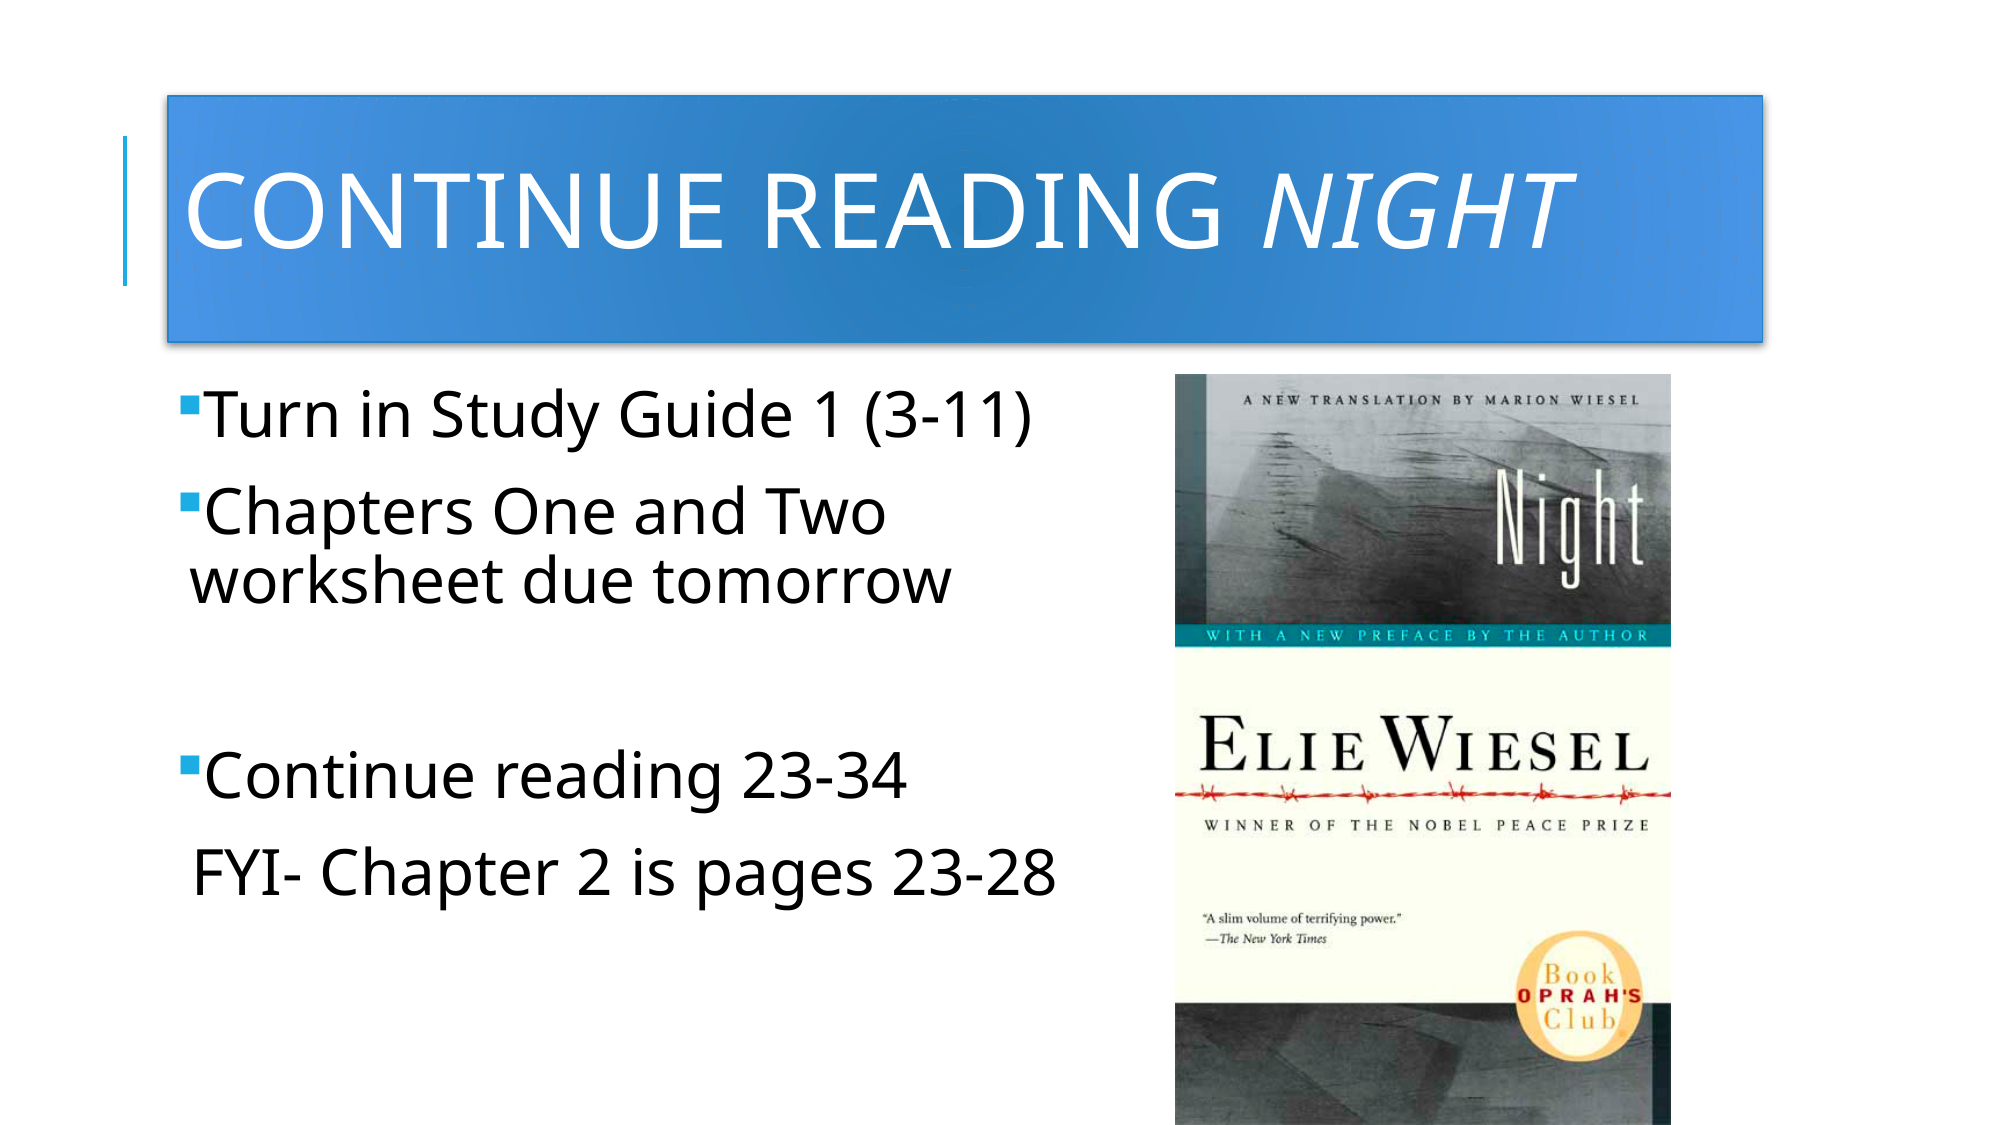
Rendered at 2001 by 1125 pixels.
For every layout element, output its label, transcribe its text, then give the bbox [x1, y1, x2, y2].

title Continue reading Night [167, 95, 1763, 343]
picture [1174, 374, 1671, 1125]
list Turn in Study Guide 1 (3-11) Chapters One and Two worksheet due tomorrow Continue reading 23-34 FYI- Chapter 2 is pages 23-28 [168, 375, 1075, 1035]
